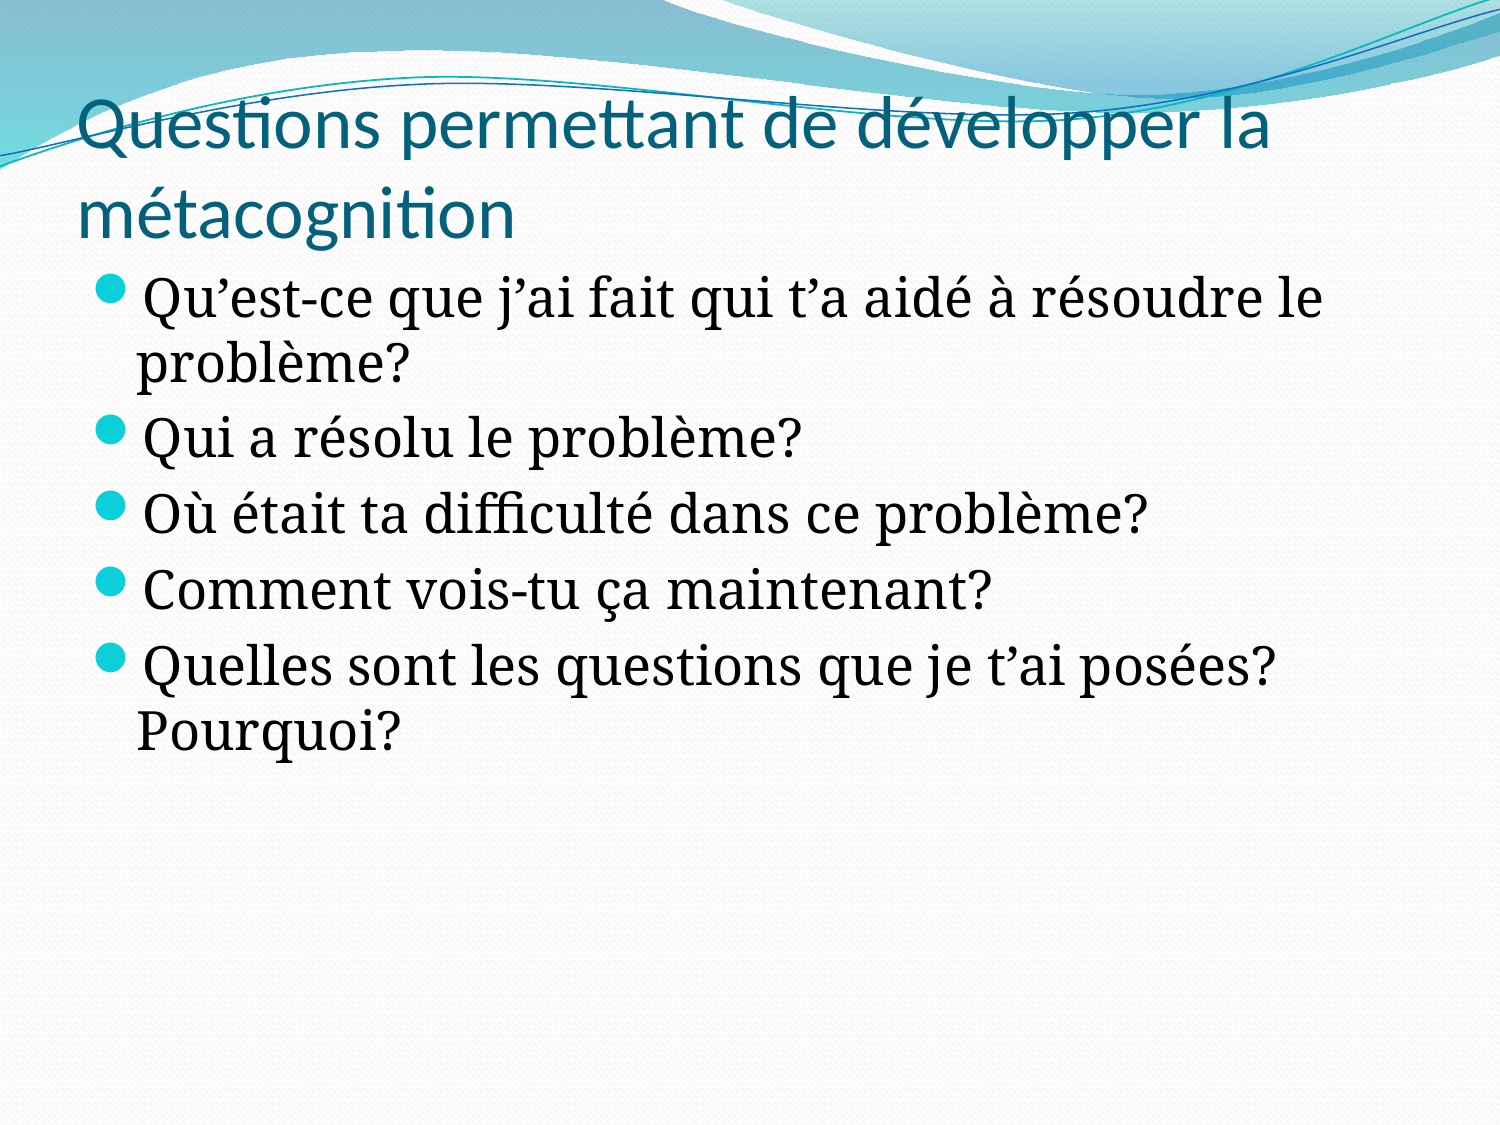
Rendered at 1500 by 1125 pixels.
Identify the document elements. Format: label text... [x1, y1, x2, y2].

title Questions permettant de développer la métacognition [76, 66, 1427, 254]
list Qu’est-ce que j’ai fait qui t’a aidé à résoudre le problème? Qui a résolu le problème? Où était ta difficulté dans ce problème? Comment vois-tu ça maintenant? Quelles sont les questions que je t’ai posées? Pourquoi? [76, 255, 1427, 1035]
